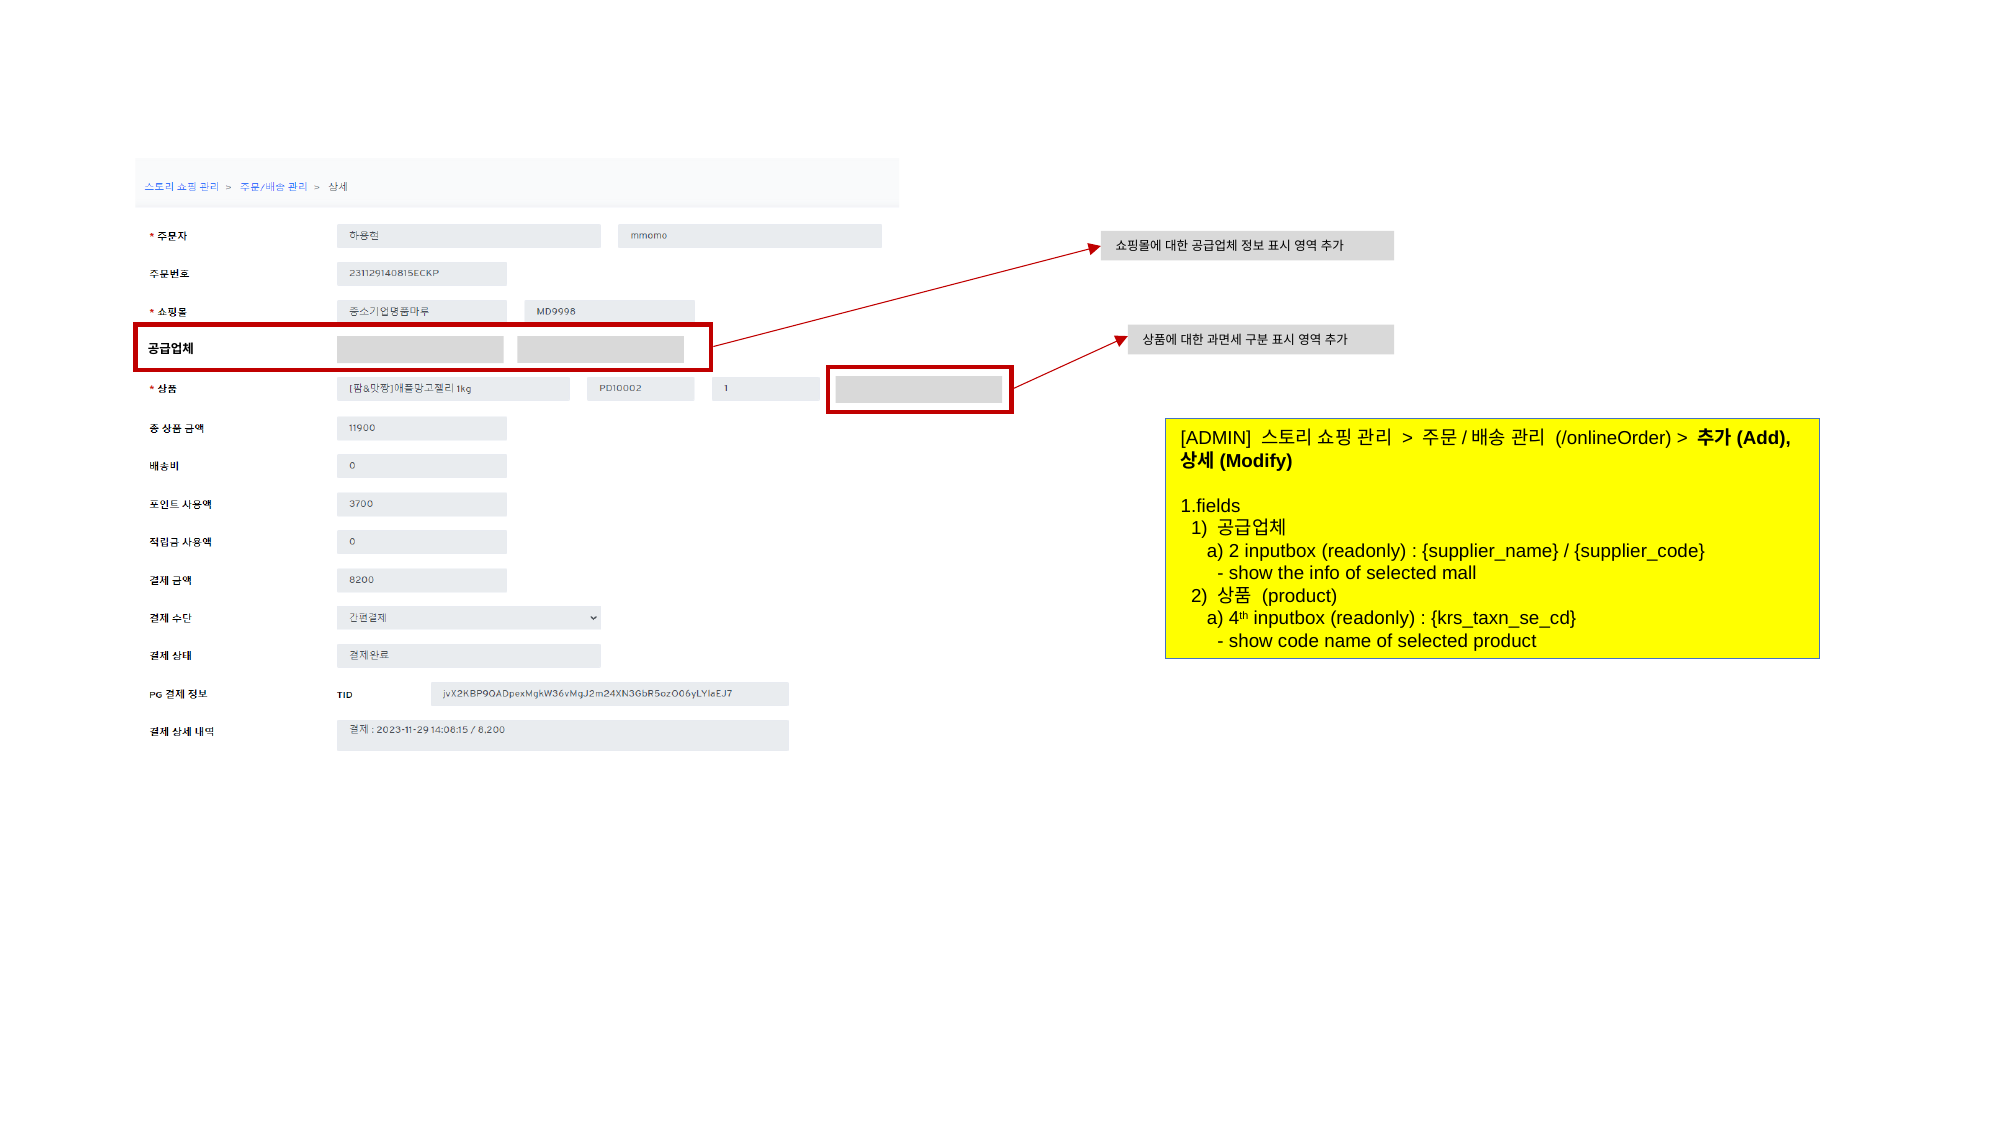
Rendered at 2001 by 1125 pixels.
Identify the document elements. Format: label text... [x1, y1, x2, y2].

text_box [ADMIN] 스토리 쇼핑 관리 > 주문/배송 관리 (/onlineOrder) > 추가(Add), 상세(Modify) 1.fields 1) 공급업체 a) 2 inputbox (readonly) : {supplier_name} / {supplier_code} - show the info of selected mall 2) 상품 (product) a) 4th inputbox (readonly) : {krs_taxn_se_cd} - show code name of selected product [1165, 418, 1820, 659]
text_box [1011, 336, 1128, 390]
text_box 상품에 대한 과면세 구분 표시 영역 추가 [1127, 324, 1395, 355]
text_box 쇼핑몰에 대한 공급업체 정보 표시 영역 추가 [1100, 230, 1395, 261]
picture [135, 370, 822, 755]
text_box [134, 324, 712, 371]
text_box [827, 366, 1012, 413]
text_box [713, 245, 1101, 347]
picture [135, 158, 900, 334]
text_box [835, 375, 1003, 404]
